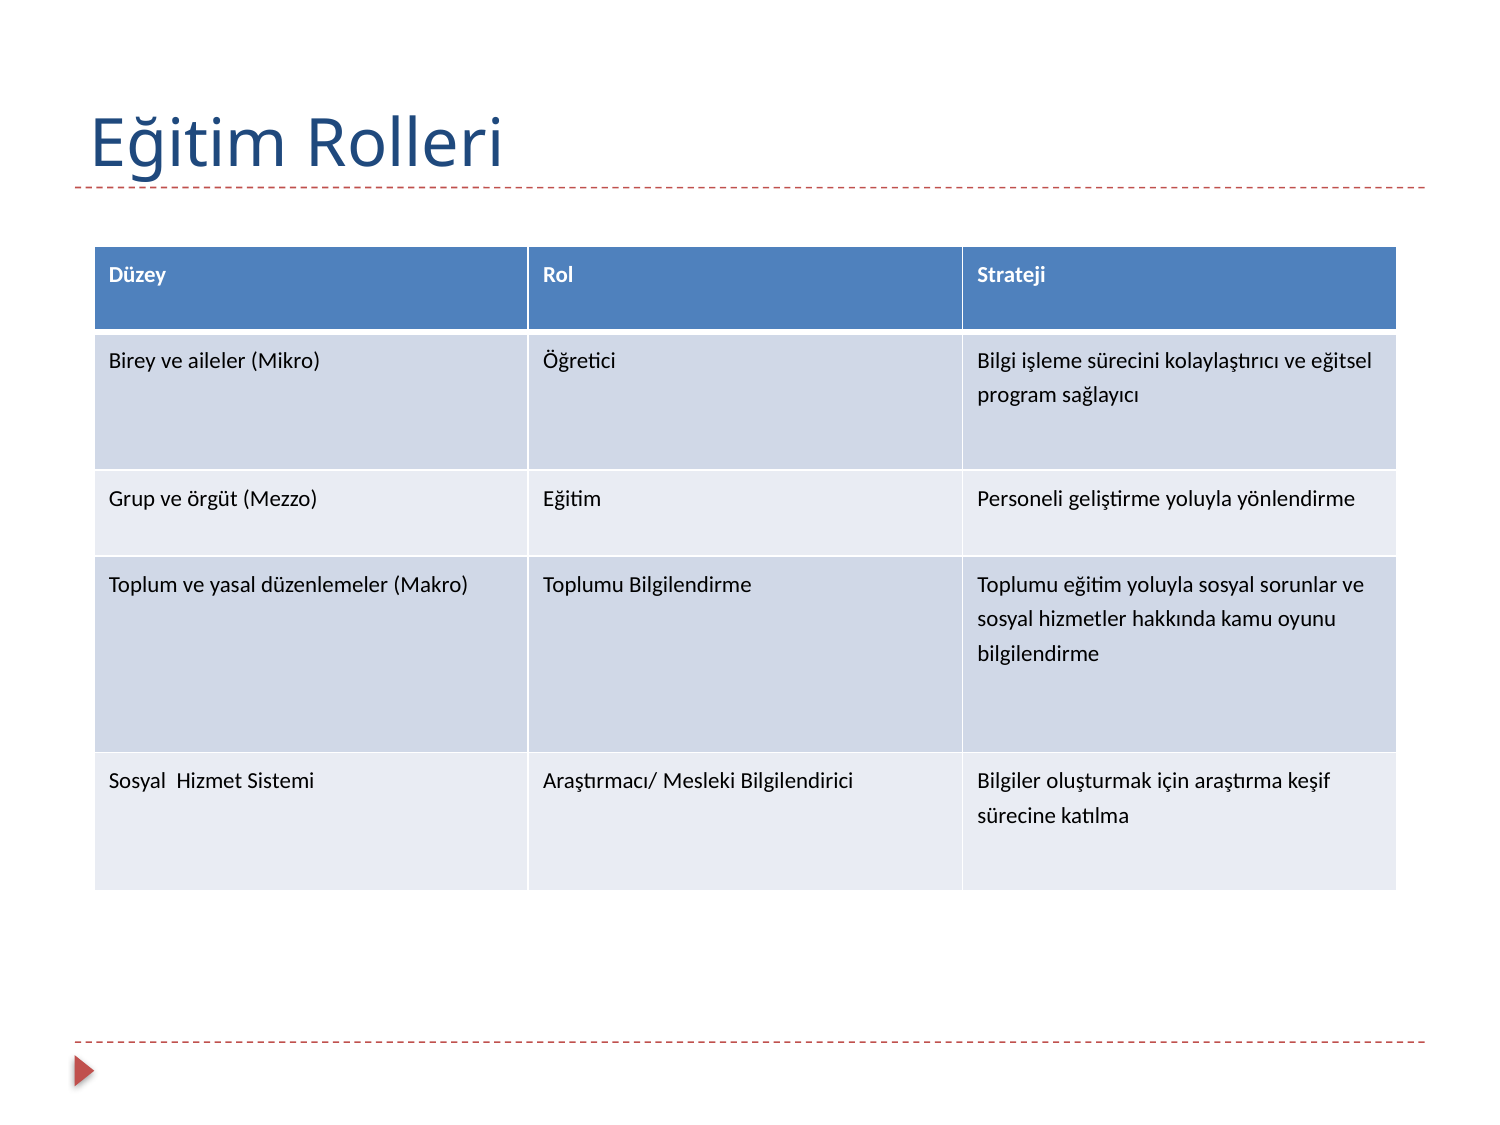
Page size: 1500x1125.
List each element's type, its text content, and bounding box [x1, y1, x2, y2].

table_header Rol [529, 247, 962, 329]
table_cell Öğretici [529, 335, 962, 469]
table_cell Birey ve aileler (Mikro) [95, 335, 527, 469]
title Eğitim Rolleri [75, 24, 1425, 188]
table_cell Personeli geliştirme yoluyla yönlendirme [963, 471, 1396, 555]
table_cell Toplumu Bilgilendirme [529, 557, 962, 752]
table_cell Sosyal Hizmet Sistemi [95, 753, 527, 890]
table_cell Eğitim [529, 471, 962, 555]
table_cell Toplum ve yasal düzenlemeler (Makro) [95, 557, 527, 752]
table_cell Bilgiler oluşturmak için araştırma keşif sürecine katılma [963, 753, 1396, 890]
table_cell Grup ve örgüt (Mezzo) [95, 471, 527, 555]
table_cell Toplumu eğitim yoluyla sosyal sorunlar ve sosyal hizmetler hakkında kamu oyunu bilgilendirme [963, 557, 1396, 752]
table_cell Bilgi işleme sürecini kolaylaştırıcı ve eğitsel program sağlayıcı [963, 335, 1396, 469]
table_header Strateji [963, 247, 1396, 329]
table_header Düzey [95, 247, 527, 329]
table_cell Araştırmacı/ Mesleki Bilgilendirici [529, 753, 962, 890]
